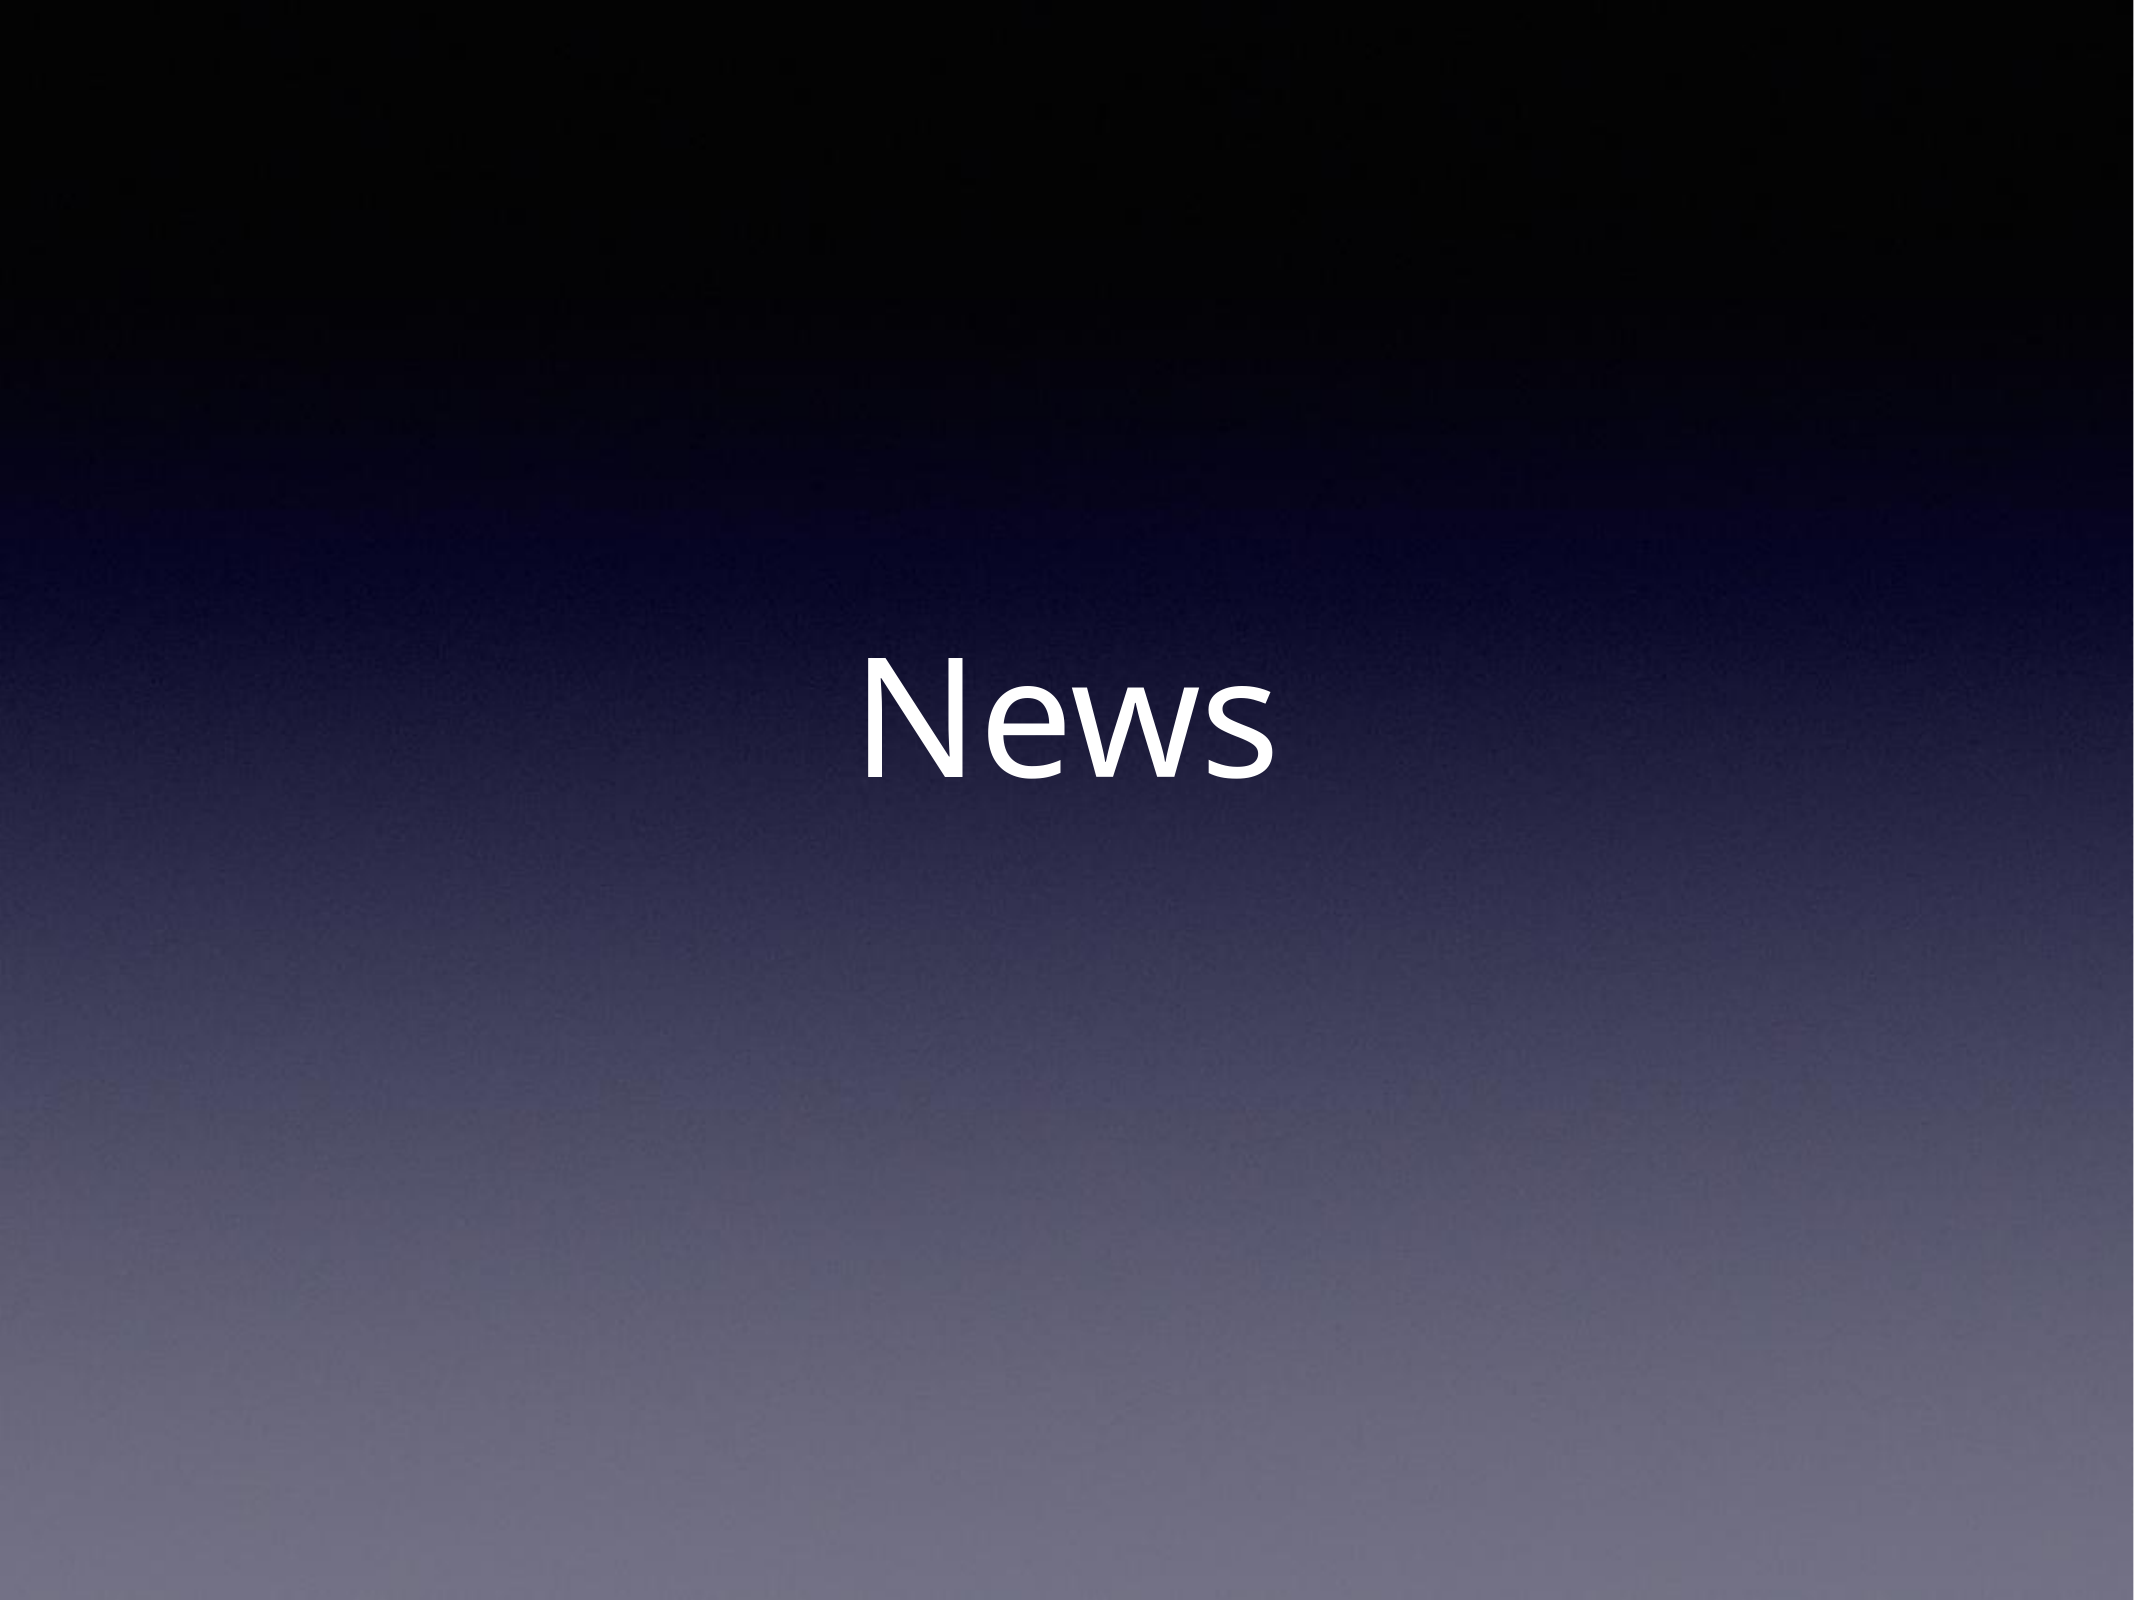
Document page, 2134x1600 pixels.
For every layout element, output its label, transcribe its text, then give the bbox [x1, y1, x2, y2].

title News [208, 268, 1925, 811]
picture [0, 0, 2134, 1600]
